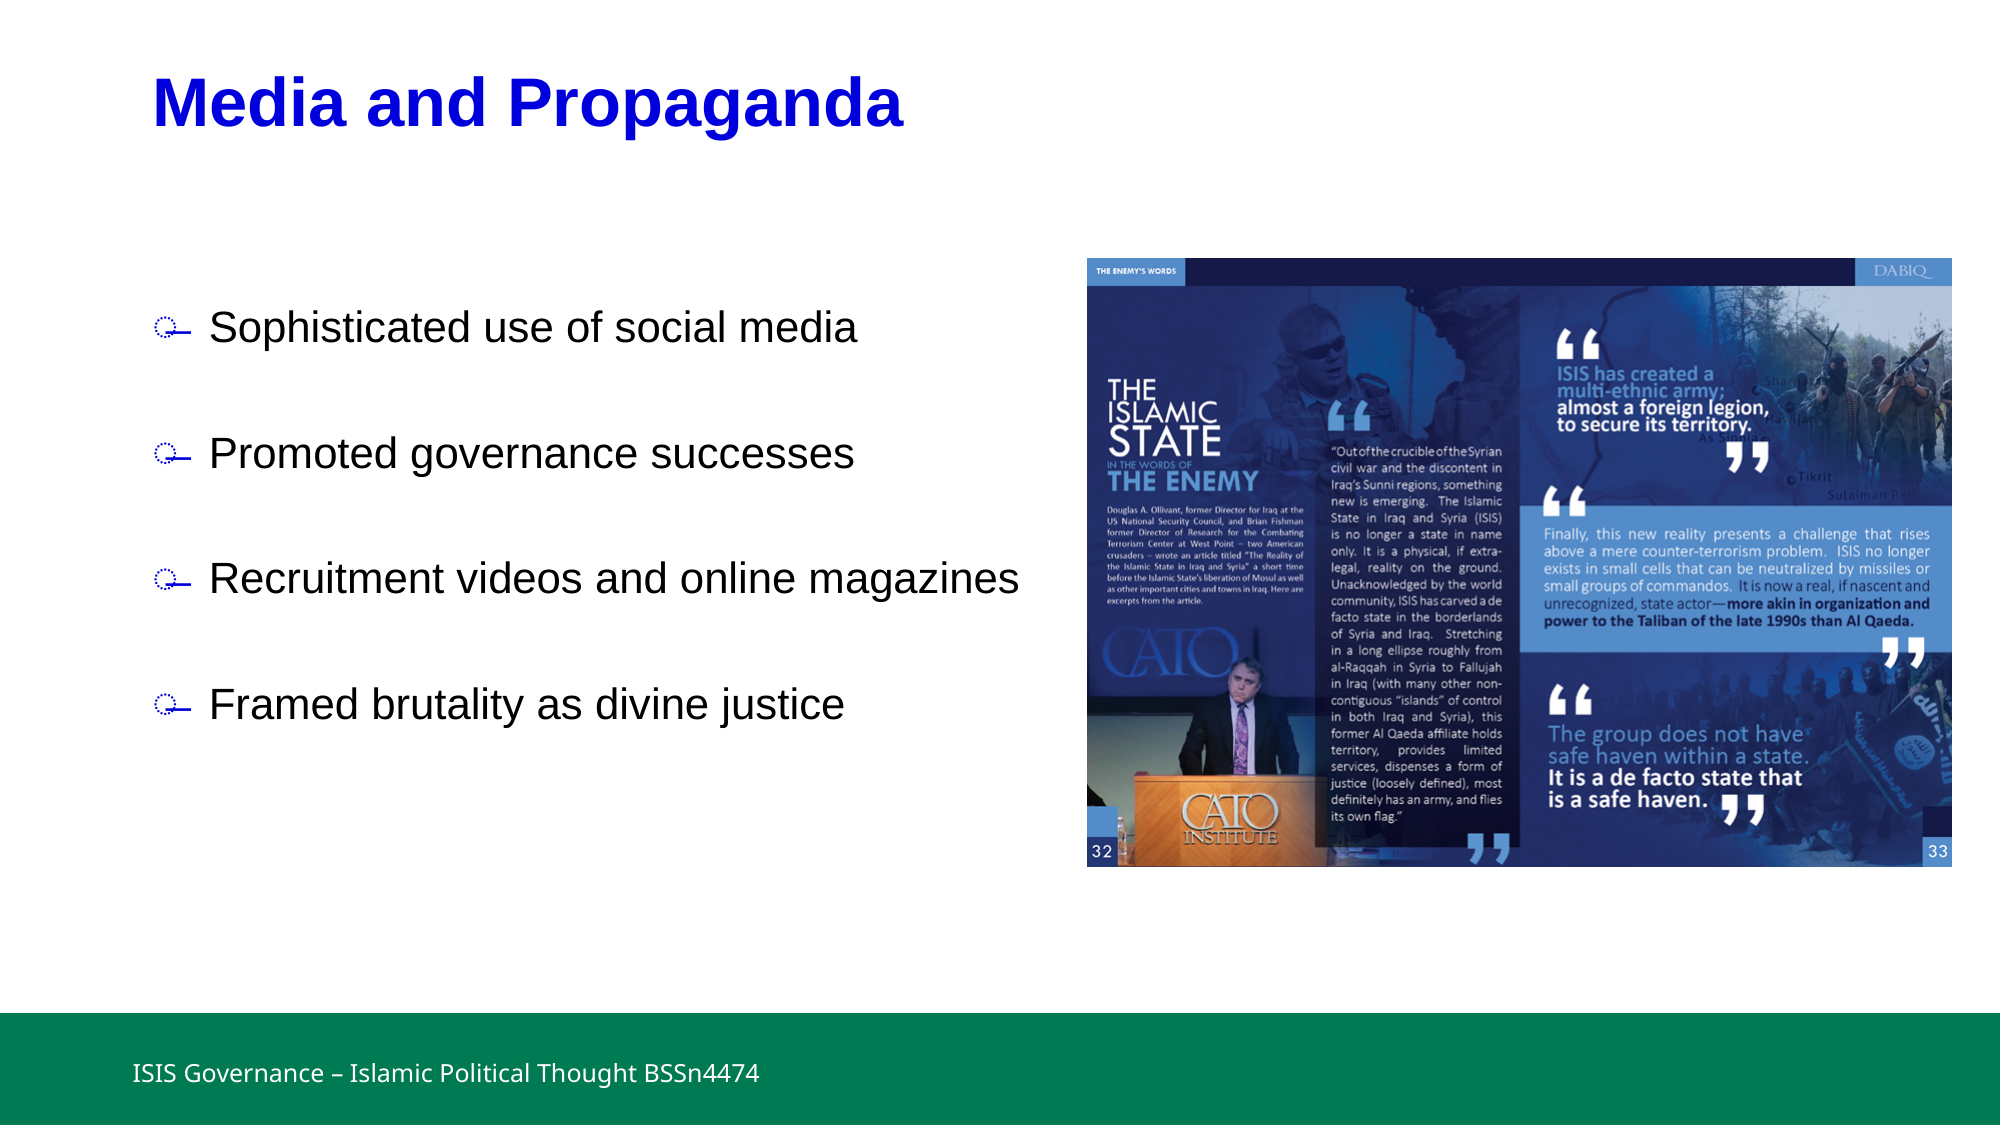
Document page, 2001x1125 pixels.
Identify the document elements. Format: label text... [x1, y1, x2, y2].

picture [1087, 258, 1952, 867]
list Sophisticated use of social media Promoted governance successes Recruitment videos and online magazines Framed brutality as divine justice [137, 228, 1863, 966]
title Media and Propaganda [137, 59, 1863, 176]
footer ISIS Governance – Islamic Political Thought BSSn4474 [117, 1042, 793, 1103]
